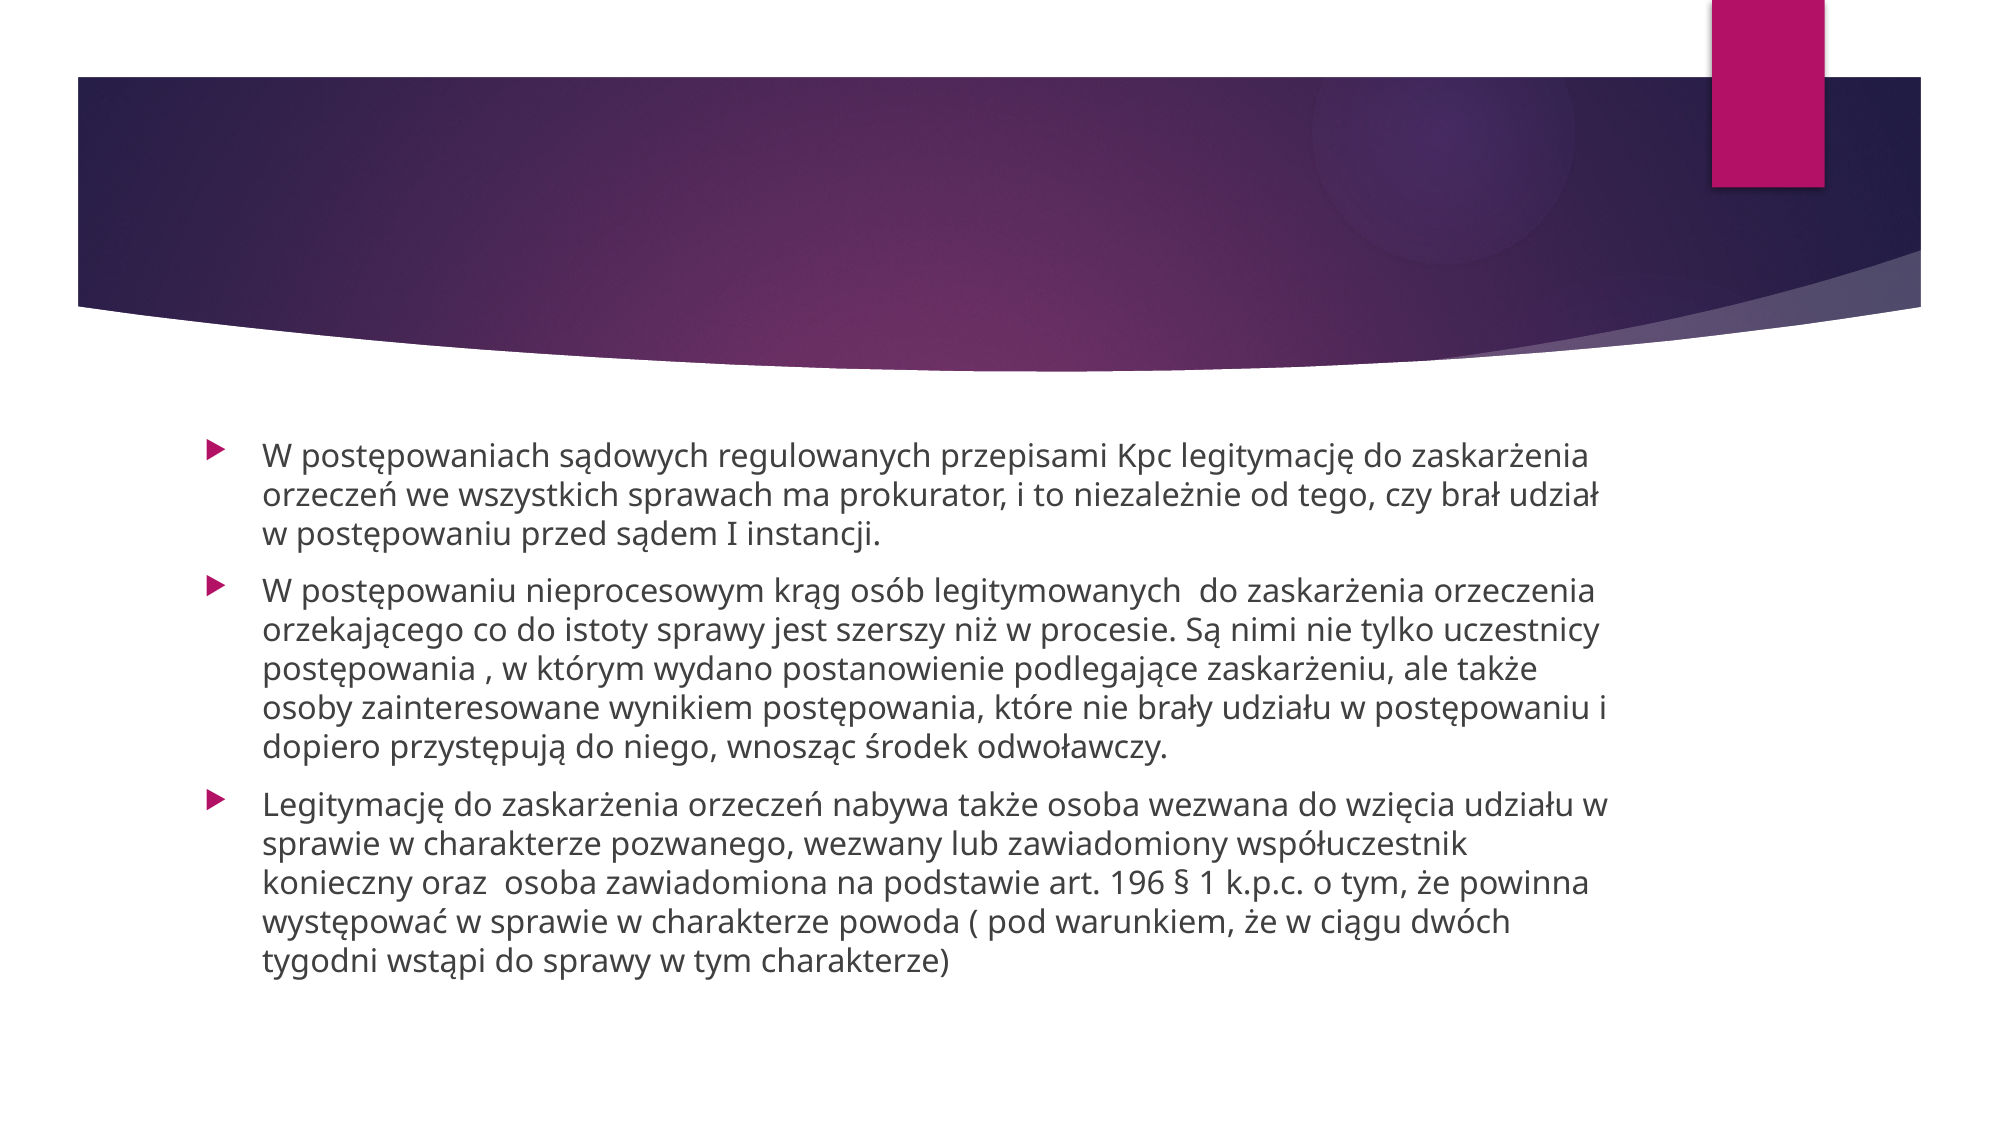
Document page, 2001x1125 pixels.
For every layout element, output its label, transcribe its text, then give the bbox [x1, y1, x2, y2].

list W postępowaniach sądowych regulowanych przepisami Kpc legitymację do zaskarżenia orzeczeń we wszystkich sprawach ma prokurator, i to niezależnie od tego, czy brał udział w postępowaniu przed sądem I instancji. W postępowaniu nieprocesowym krąg osób legitymowanych do zaskarżenia orzeczenia orzekającego co do istoty sprawy jest szerszy niż w procesie. Są nimi nie tylko uczestnicy postępowania , w którym wydano postanowienie podlegające zaskarżeniu, ale także osoby zainteresowane wynikiem postępowania, które nie brały udziału w postępowaniu i dopiero przystępują do niego, wnosząc środek odwoławczy. Legitymację do zaskarżenia orzeczeń nabywa także osoba wezwana do wzięcia udziału w sprawie w charakterze pozwanego, wezwany lub zawiadomiony współuczestnik konieczny oraz osoba zawiadomiona na podstawie art. 196 § 1 k.p.c. o tym, że powinna występować w sprawie w charakterze powoda ( pod warunkiem, że w ciągu dwóch tygodni wstąpi do sprawy w tym charakterze) [189, 427, 1638, 988]
